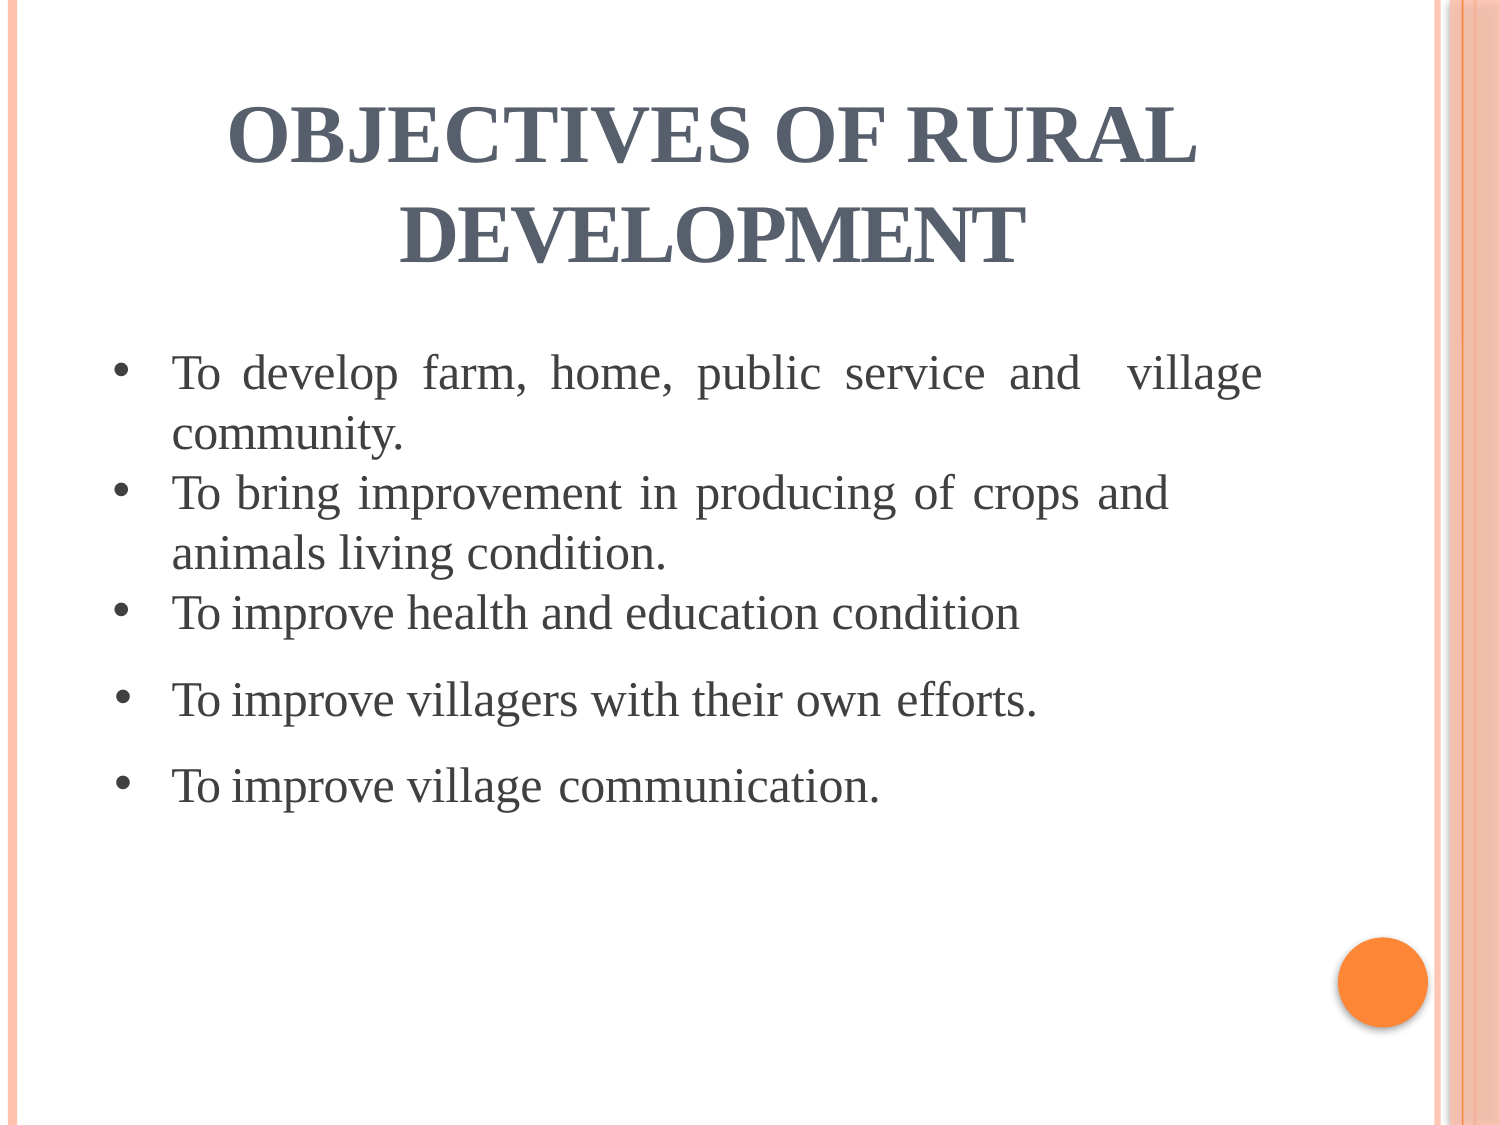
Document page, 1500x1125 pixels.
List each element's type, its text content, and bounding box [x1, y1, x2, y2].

text_box To develop farm, home, public service and village community. To bring improvement in producing of crops and animals living condition. To improve health and education condition To improve villagers with their own efforts. To improve village communication. [112, 337, 1388, 813]
title OBJECTIVES OF RURAL DEVELOPMENT [99, 76, 1325, 280]
